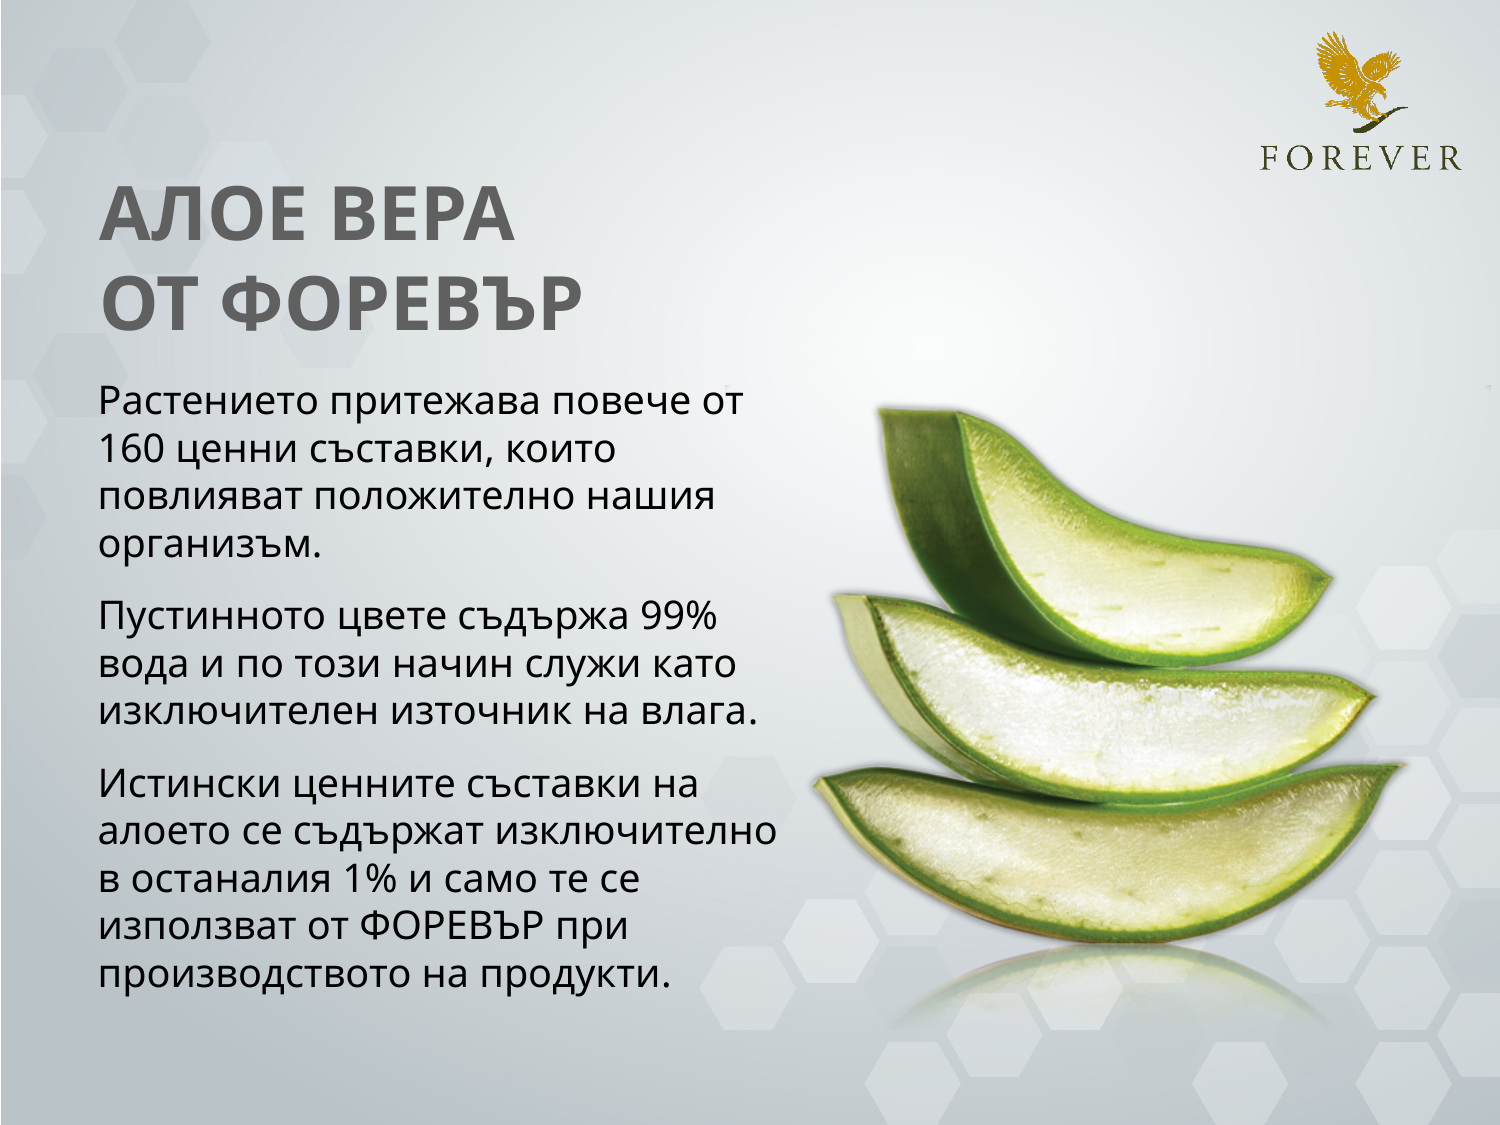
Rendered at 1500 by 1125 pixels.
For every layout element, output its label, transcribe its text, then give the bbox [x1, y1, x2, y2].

text_box Алое вера от ФОРЕВЪР [84, 158, 691, 354]
picture [0, 0, 1500, 1125]
text_box Растението притежава повече от 160 ценни съставки, които повлияват положително нашия организъм. Пустинното цвете съдържа 99% вода и по този начин служи като изключителен източник на влага. Истински ценните съставки на алоето се съдържат изключително в останалия 1% и само те се използват от ФОРЕВЪР при производството на продукти. [83, 367, 829, 1003]
